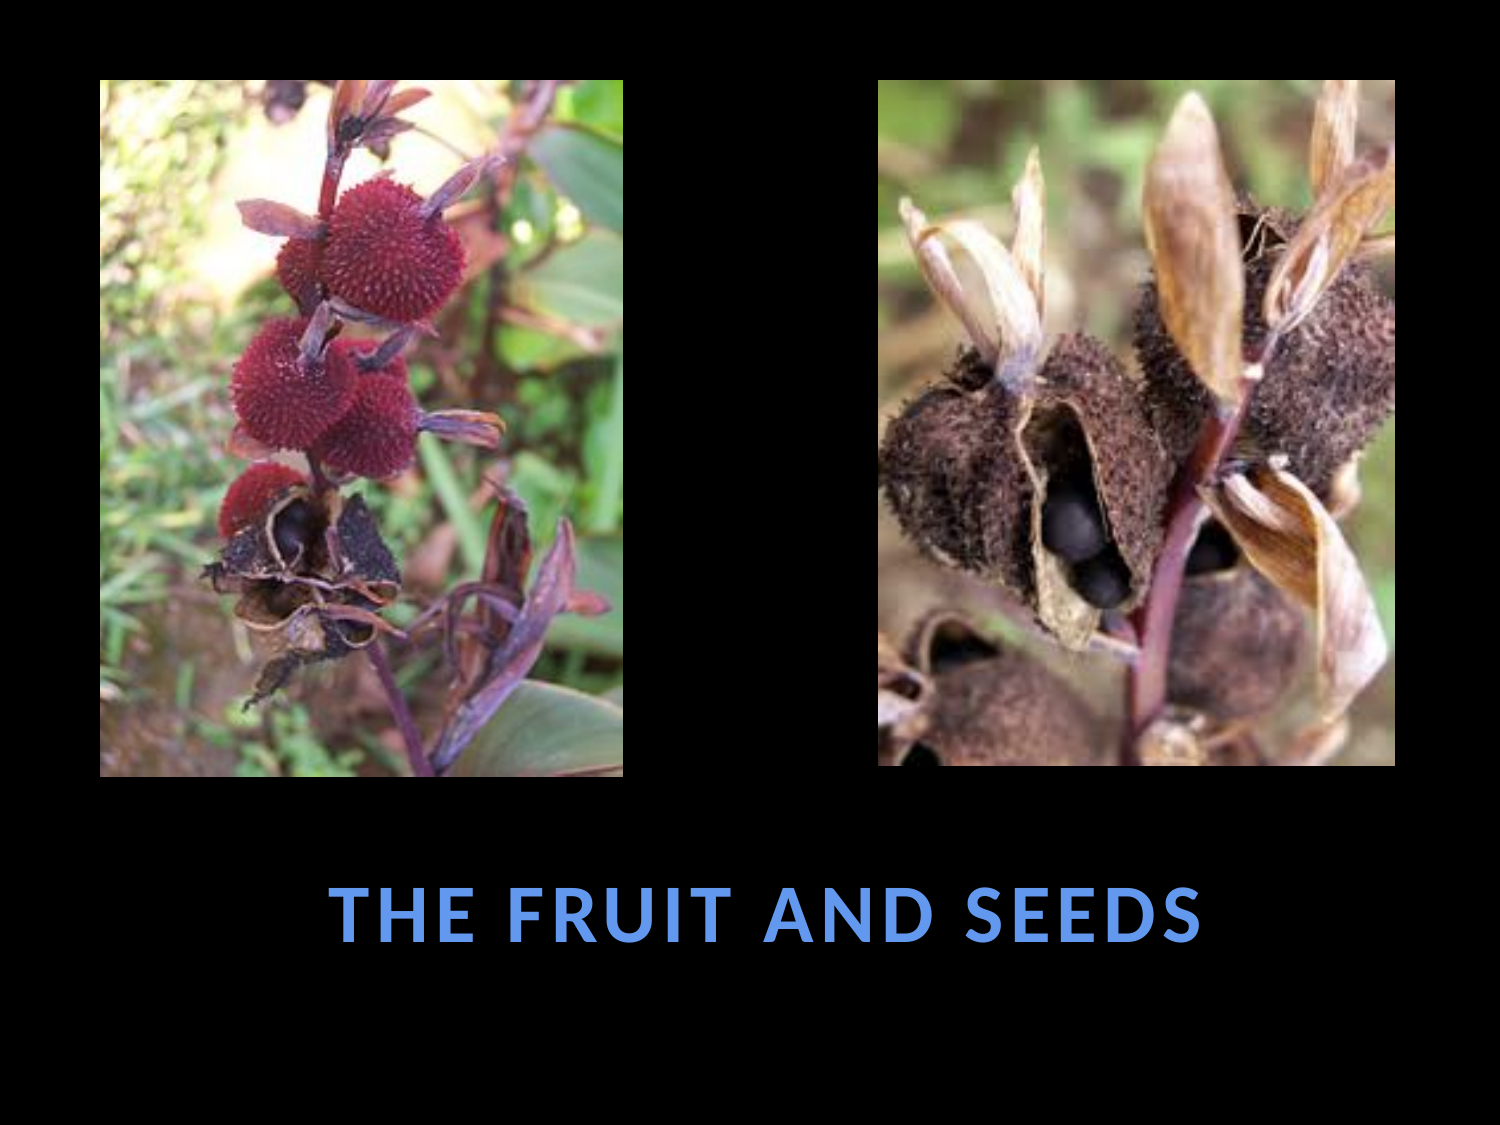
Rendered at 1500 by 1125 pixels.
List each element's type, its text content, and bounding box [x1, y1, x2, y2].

text_box THE FRUIT AND SEEDS [281, 851, 1250, 967]
picture [99, 80, 624, 778]
picture [878, 80, 1395, 766]
